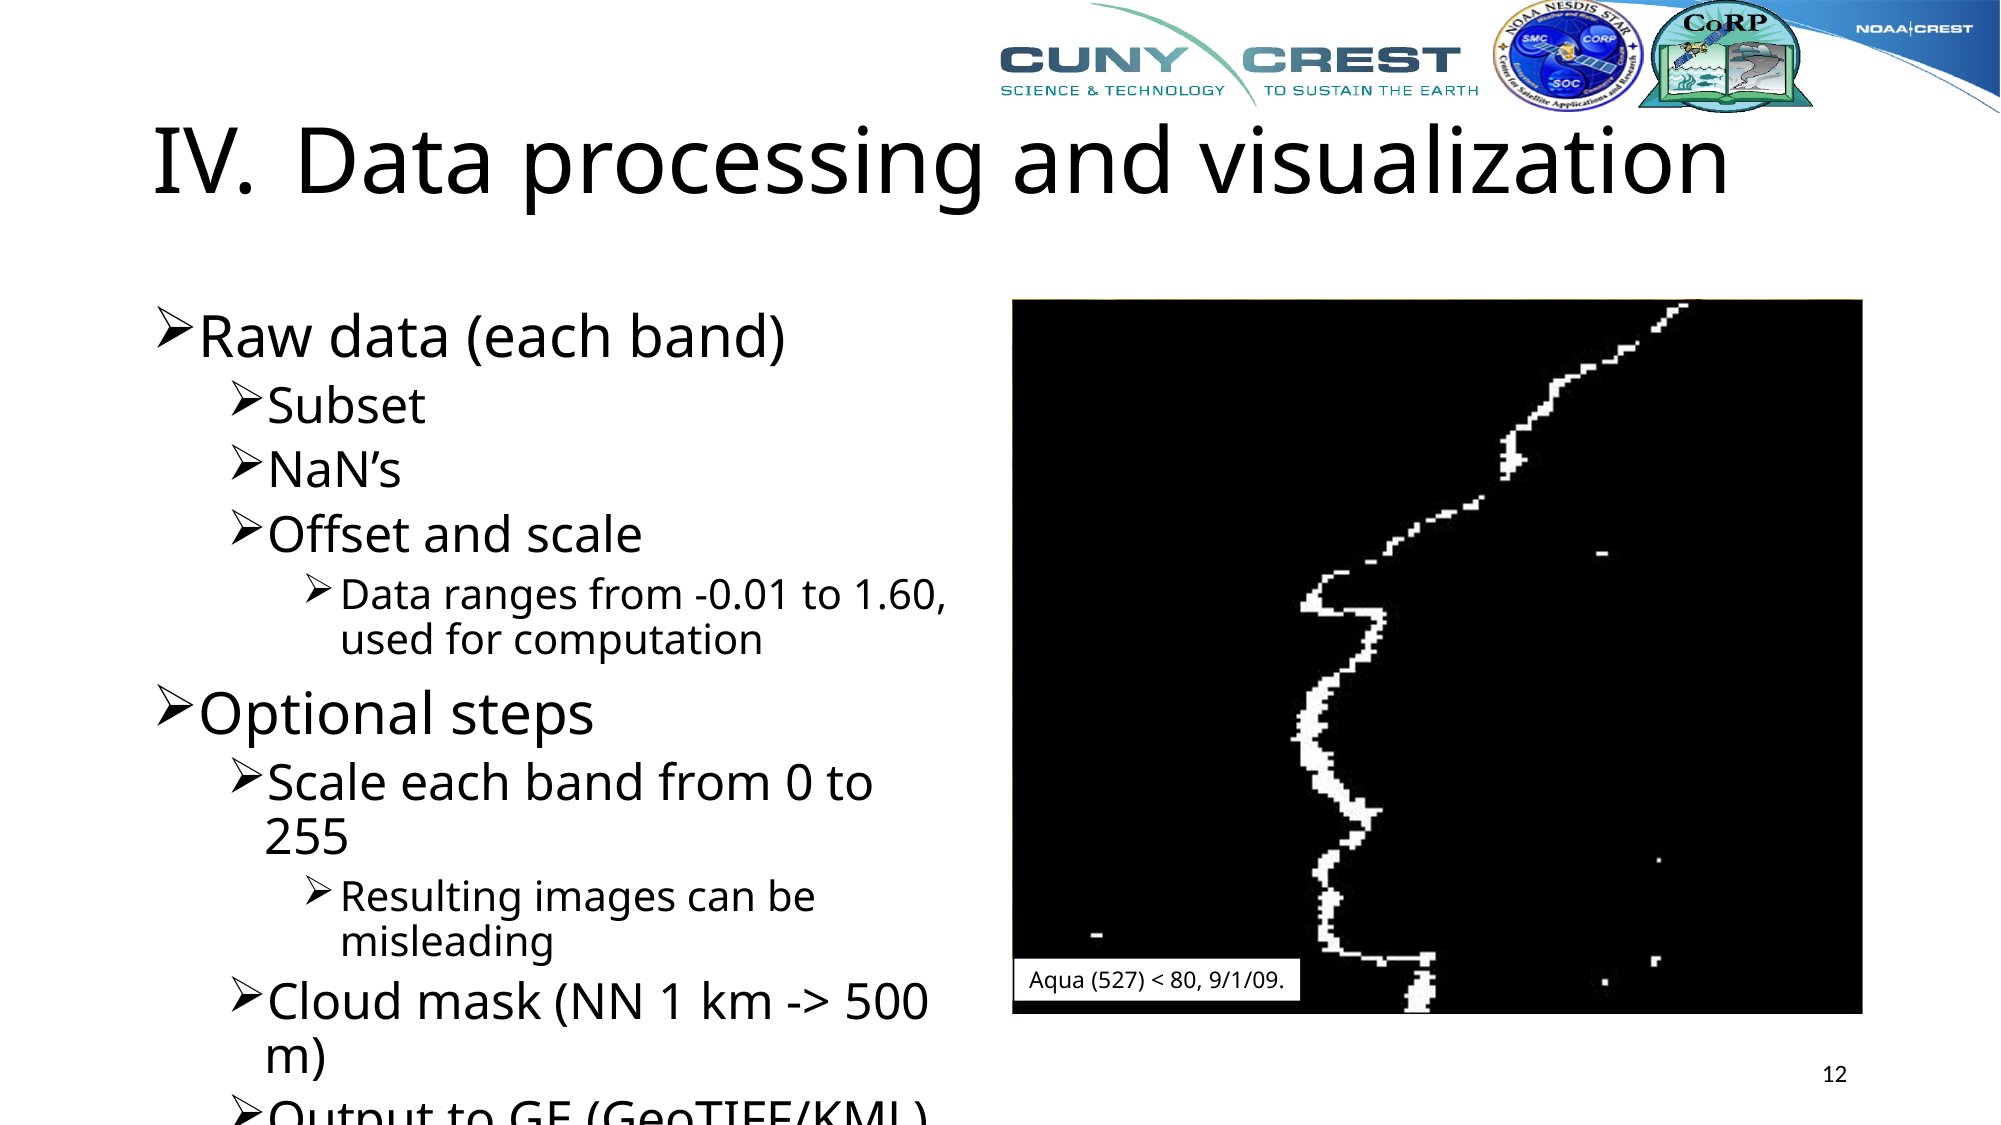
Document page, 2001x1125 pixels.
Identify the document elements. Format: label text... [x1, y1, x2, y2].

slide_number 12 [1412, 1042, 1863, 1103]
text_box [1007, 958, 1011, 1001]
picture [983, 0, 2000, 113]
picture [1011, 299, 1863, 1014]
title Data processing and visualization [137, 55, 1863, 273]
list Raw data (each band) Subset NaN’s Offset and scale Data ranges from -0.01 to 1.60, used for computation Optional steps Scale each band from 0 to 255 Resulting images can be misleading Cloud mask (NN 1 km -> 500 m) Output to GE (GeoTIFF/KML) Make river mask [137, 299, 988, 1014]
